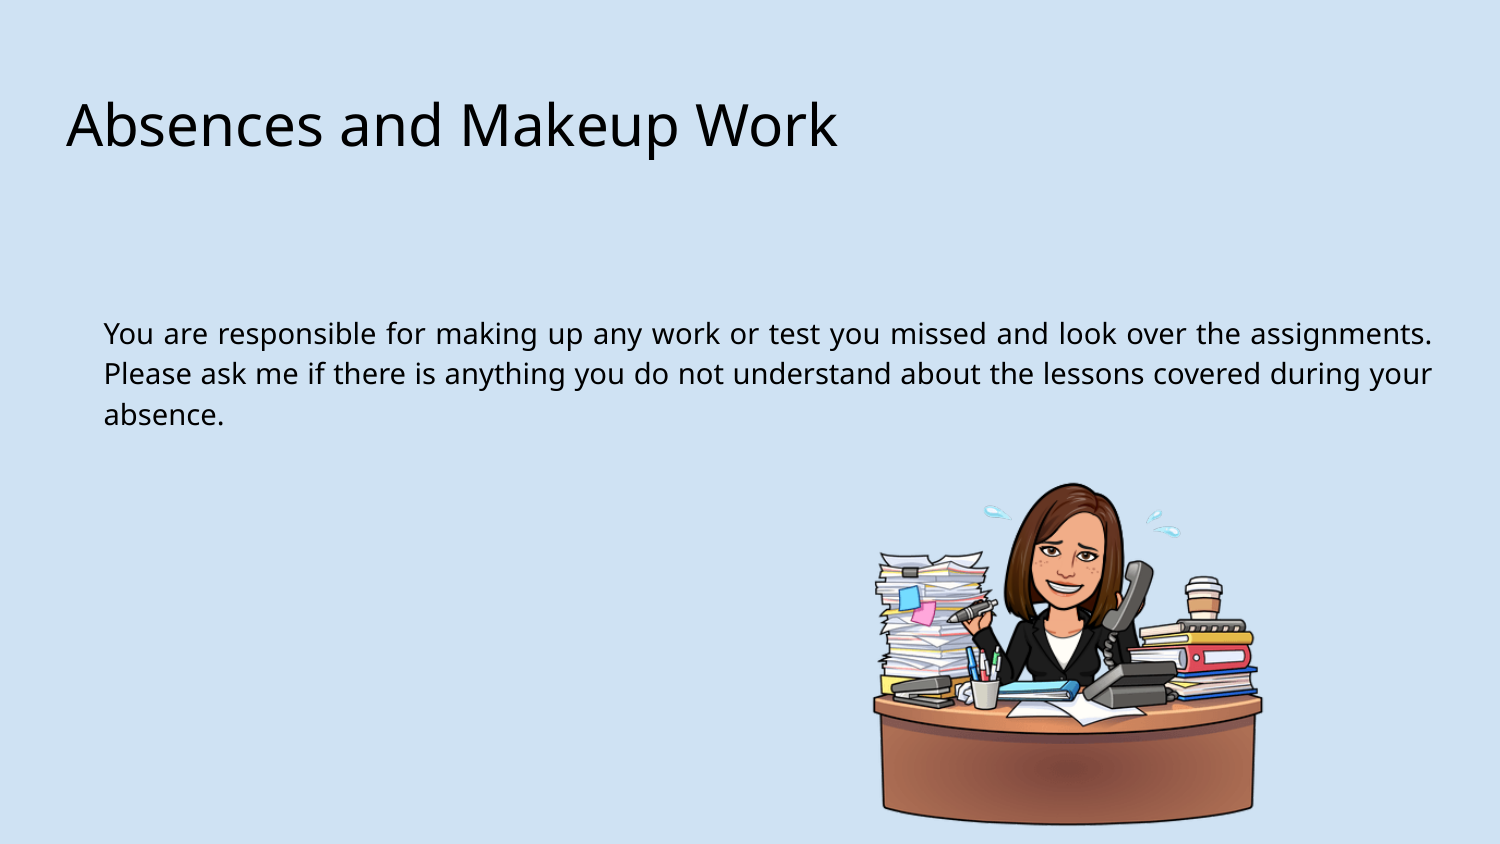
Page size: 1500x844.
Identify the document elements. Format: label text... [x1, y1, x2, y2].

list You are responsible for making up any work or test you missed and look over the assignments. Please ask me if there is anything you do not understand about the lessons covered during your absence. [51, 189, 1449, 750]
picture [850, 410, 1284, 844]
title Absences and Makeup Work [51, 72, 1449, 167]
